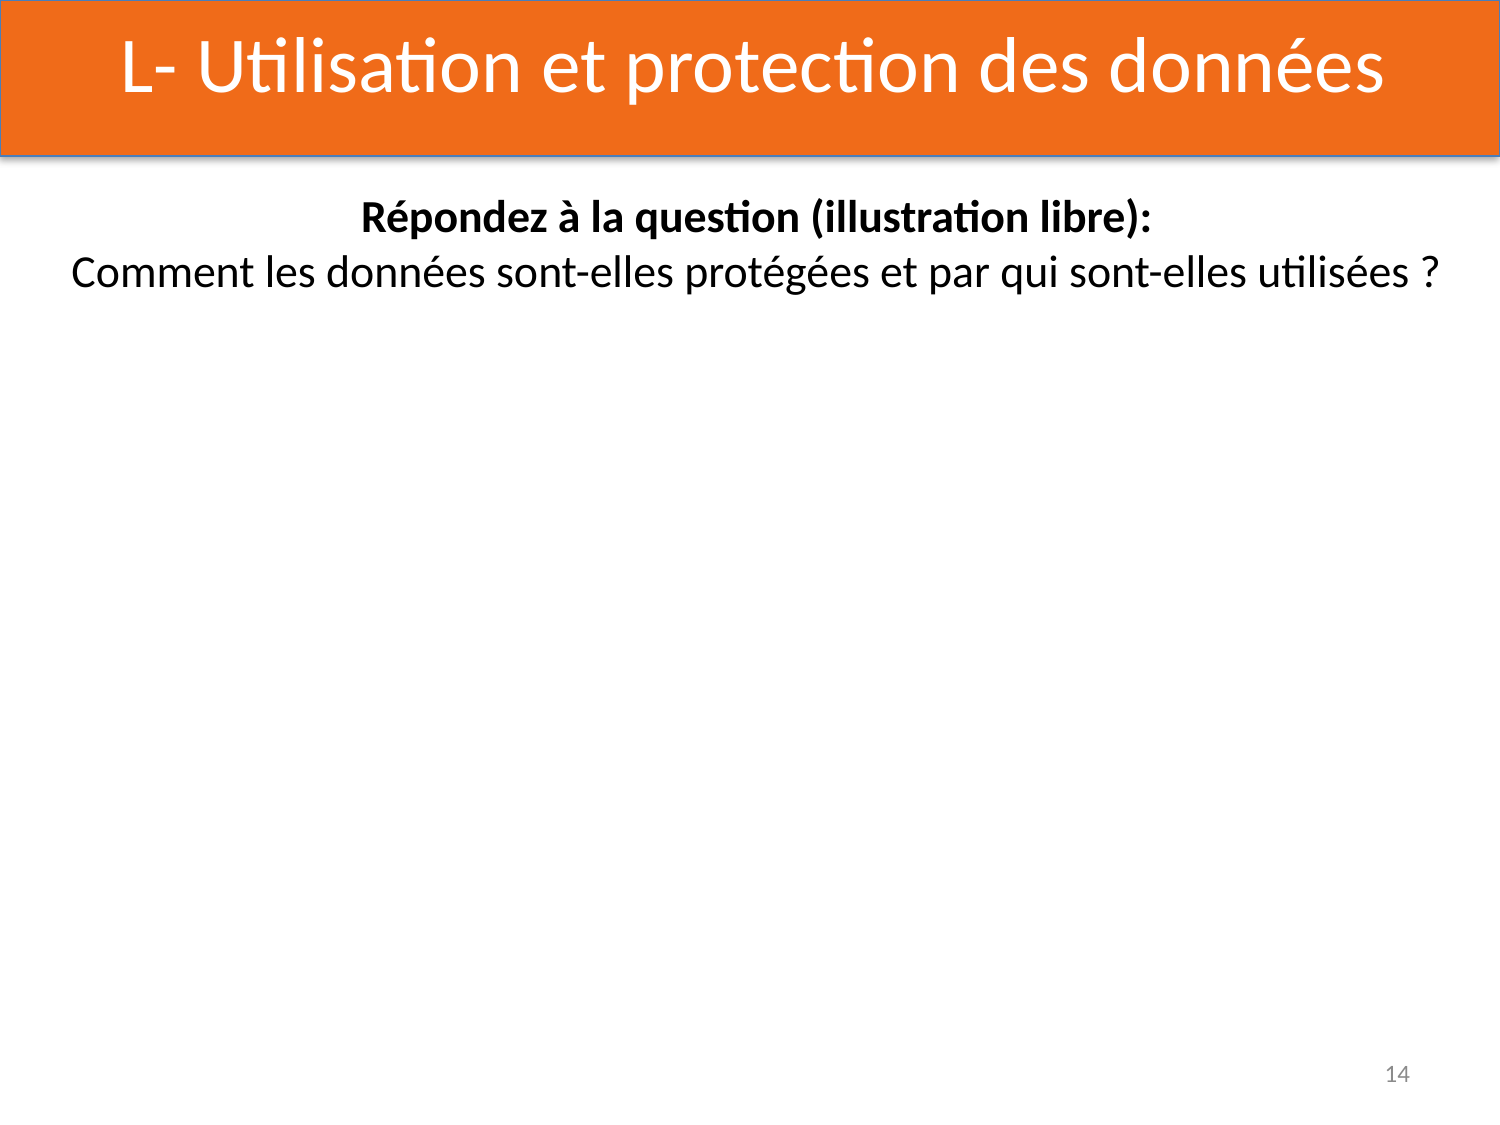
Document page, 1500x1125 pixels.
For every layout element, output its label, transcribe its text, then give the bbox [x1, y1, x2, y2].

text_box Répondez à la question (illustration libre): Comment les données sont-elles protégées et par qui sont-elles utilisées ? [34, 179, 1479, 305]
text_box L- Utilisation et protection des données [49, 5, 1459, 116]
slide_number 14 [1074, 1042, 1425, 1103]
